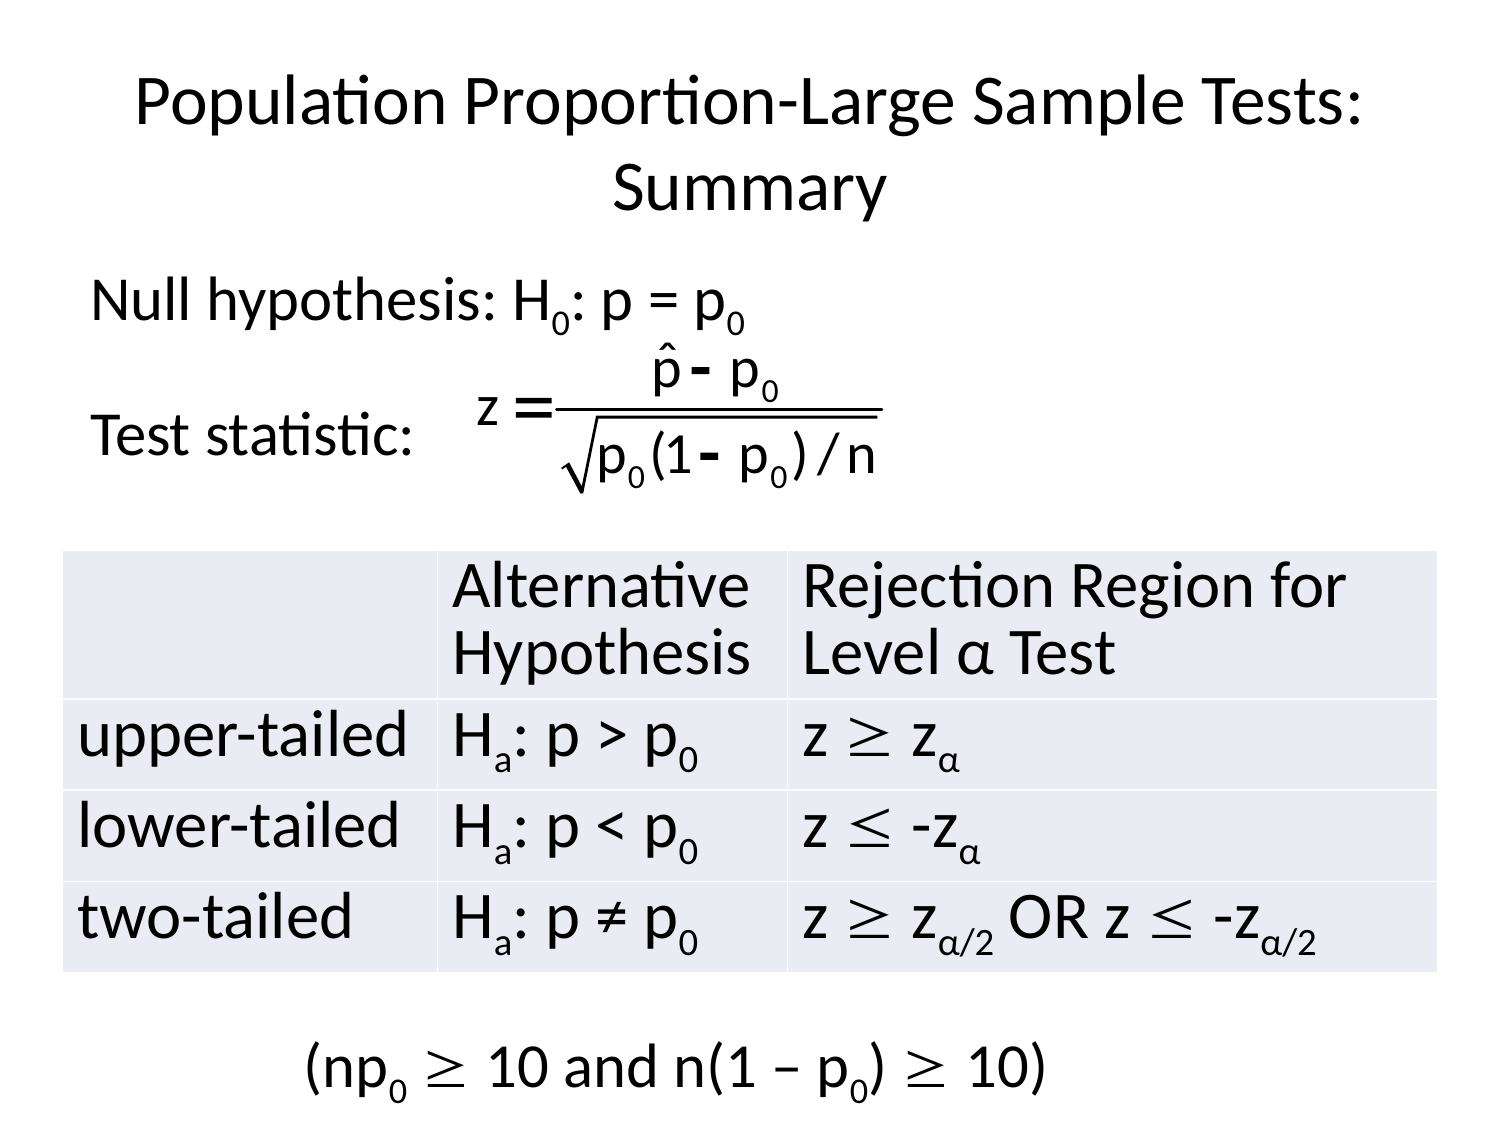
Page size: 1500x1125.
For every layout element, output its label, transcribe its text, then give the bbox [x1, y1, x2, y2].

table_header Alternative Hypothesis [438, 551, 787, 698]
table_cell Ha: p > p0 [438, 700, 787, 789]
table_header [63, 551, 437, 698]
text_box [474, 337, 888, 499]
list Null hypothesis: H0: p = p0 Test statistic: (np0  10 and n(1 – p0)  10) [75, 249, 1425, 549]
table_cell z  -zα [788, 791, 1437, 881]
table_header Rejection Region for Level α Test [788, 551, 1437, 698]
title Population Proportion-Large Sample Tests: Summary [75, 45, 1425, 233]
table_cell upper-tailed [63, 700, 437, 789]
table_cell z  zα [788, 700, 1437, 789]
table_cell lower-tailed [63, 791, 437, 881]
table_cell Ha: p ≠ p0 [438, 882, 787, 972]
table_cell Ha: p < p0 [438, 791, 787, 881]
table_cell z  zα/2 OR z  -zα/2 [788, 882, 1437, 972]
table_cell two-tailed [63, 882, 437, 972]
list Null hypothesis: H0: p = p0 Test statistic: (np0  10 and n(1 – p0)  10) [75, 974, 1425, 1125]
